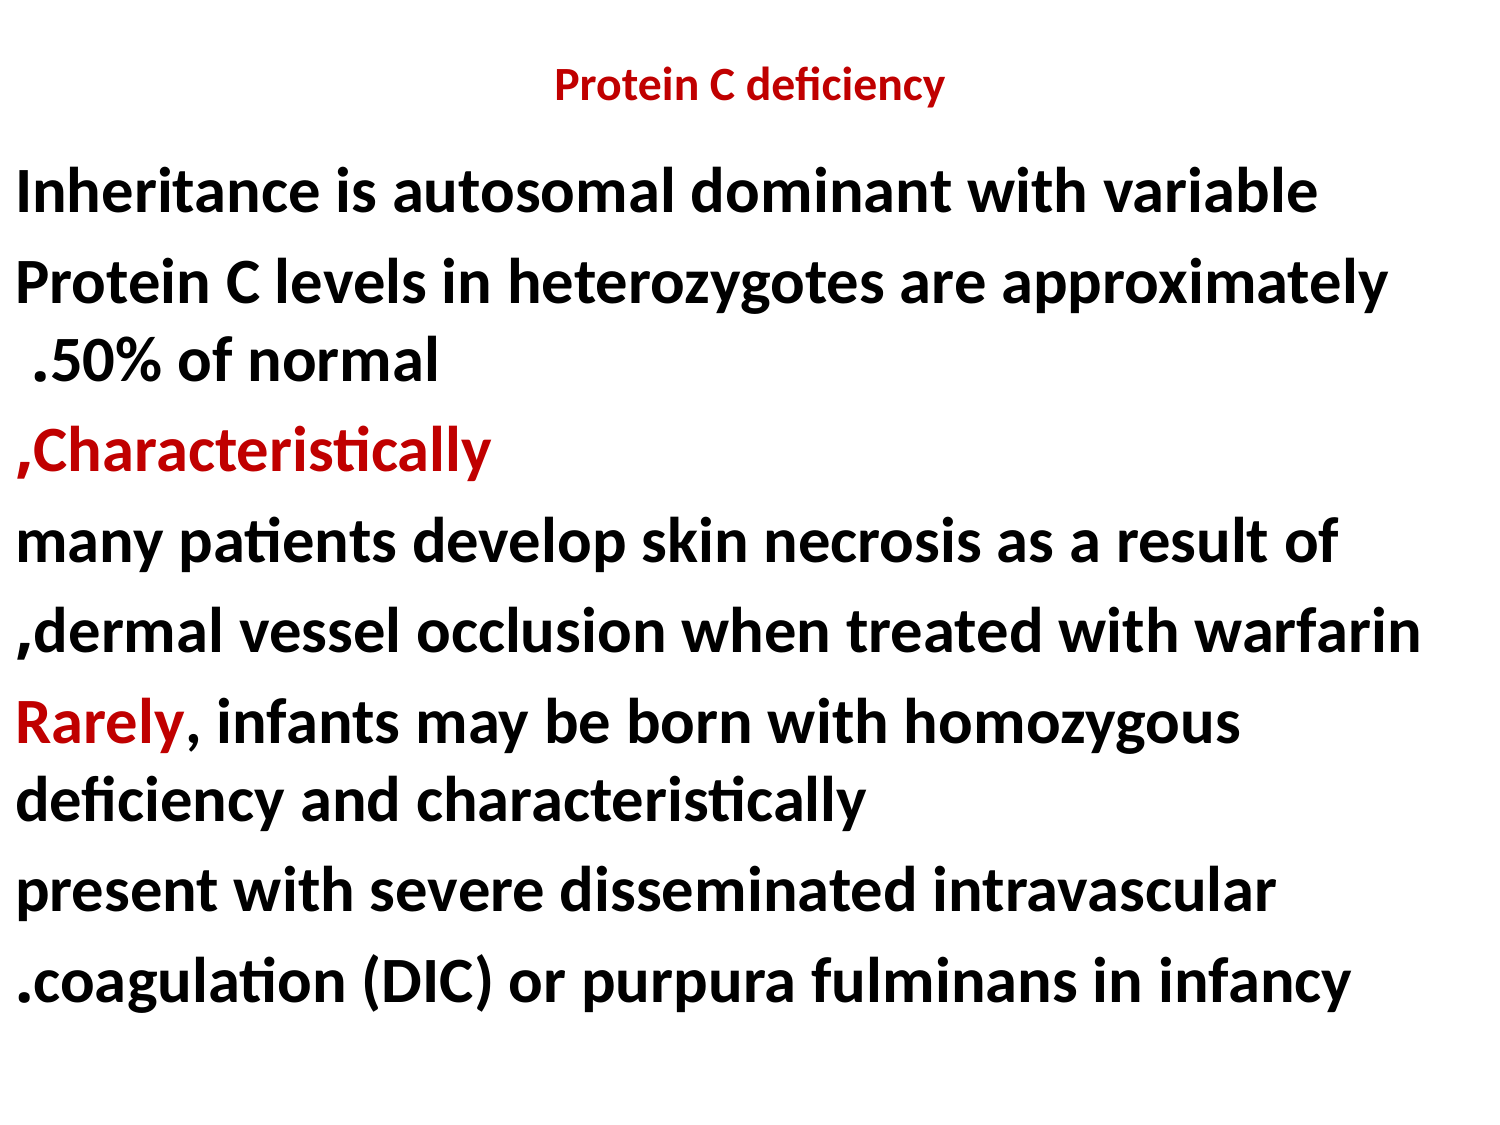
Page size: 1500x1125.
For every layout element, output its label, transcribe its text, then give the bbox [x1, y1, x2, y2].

title Protein C deficiency [75, 45, 1425, 140]
list Inheritance is autosomal dominant with variable Protein C levels in heterozygotes are approximately 50% of normal. Characteristically, many patients develop skin necrosis as a result of dermal vessel occlusion when treated with warfarin, Rarely, infants may be born with homozygous deficiency and characteristically present with severe disseminated intravascular coagulation (DIC) or purpura fulminans in infancy. [0, 140, 1465, 1079]
